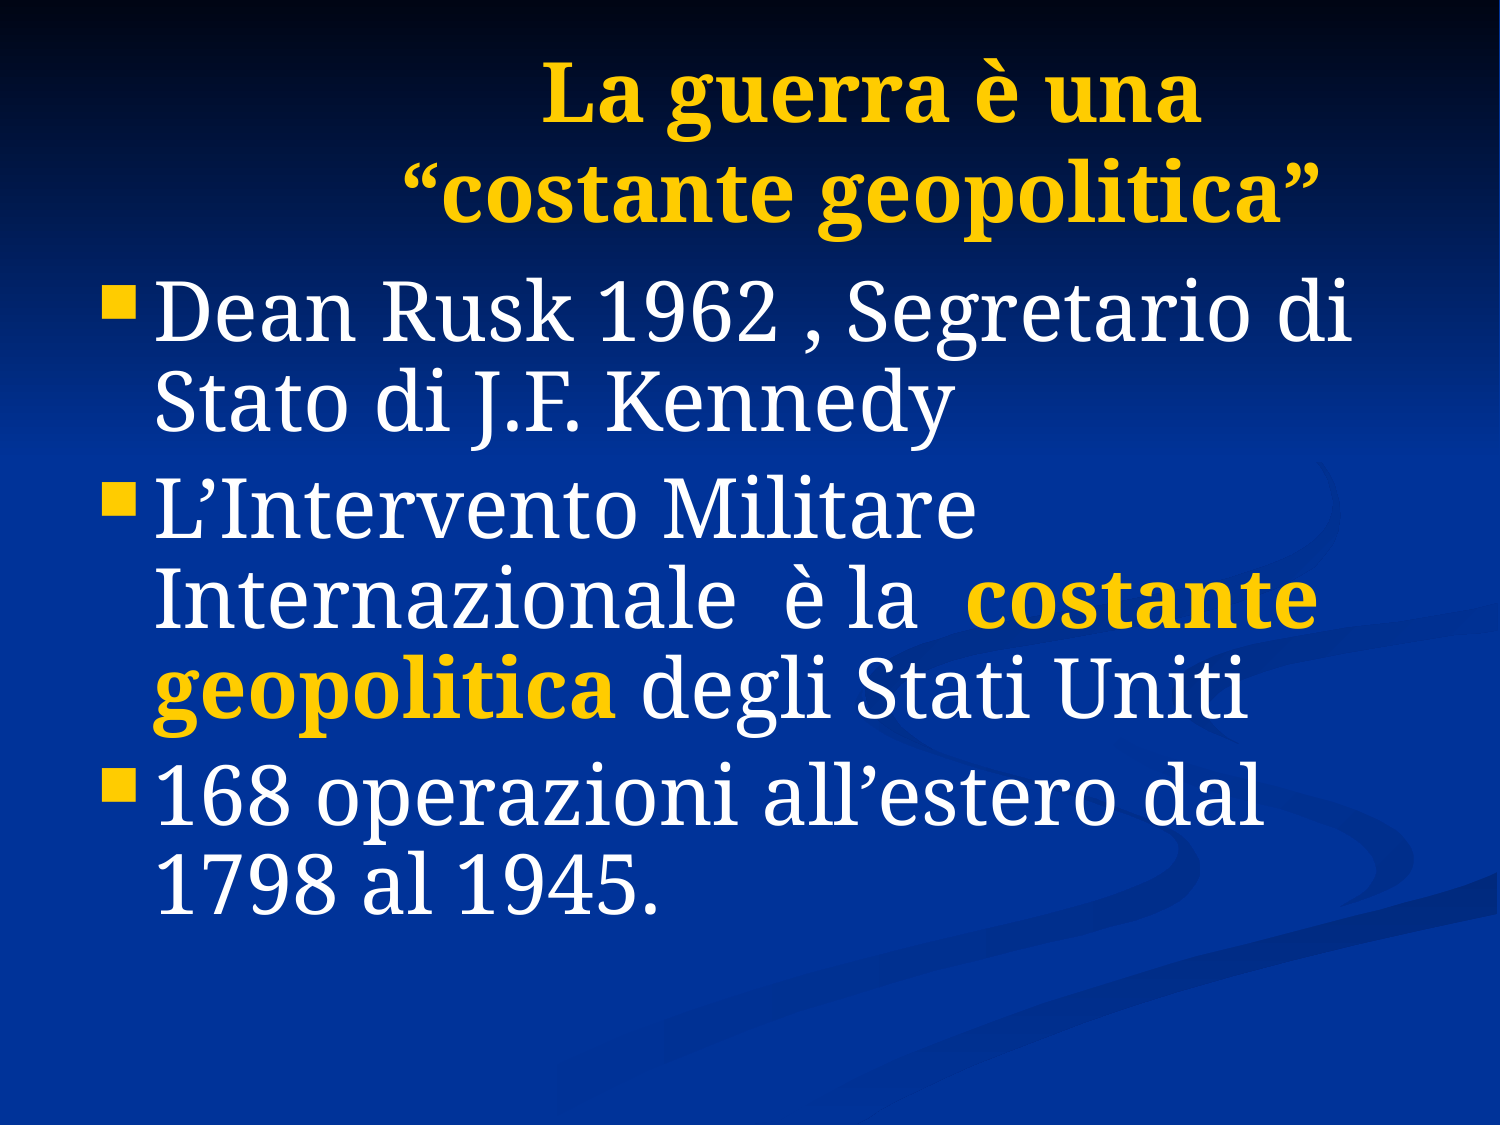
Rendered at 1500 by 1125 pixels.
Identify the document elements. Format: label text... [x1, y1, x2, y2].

list Dean Rusk 1962 , Segretario di Stato di J.F. Kennedy L’Intervento Militare Internazionale è la costante geopolitica degli Stati Uniti 168 operazioni all’estero dal 1798 al 1945. [81, 262, 1426, 1006]
title La guerra è una “costante geopolitica” [277, 44, 1426, 233]
